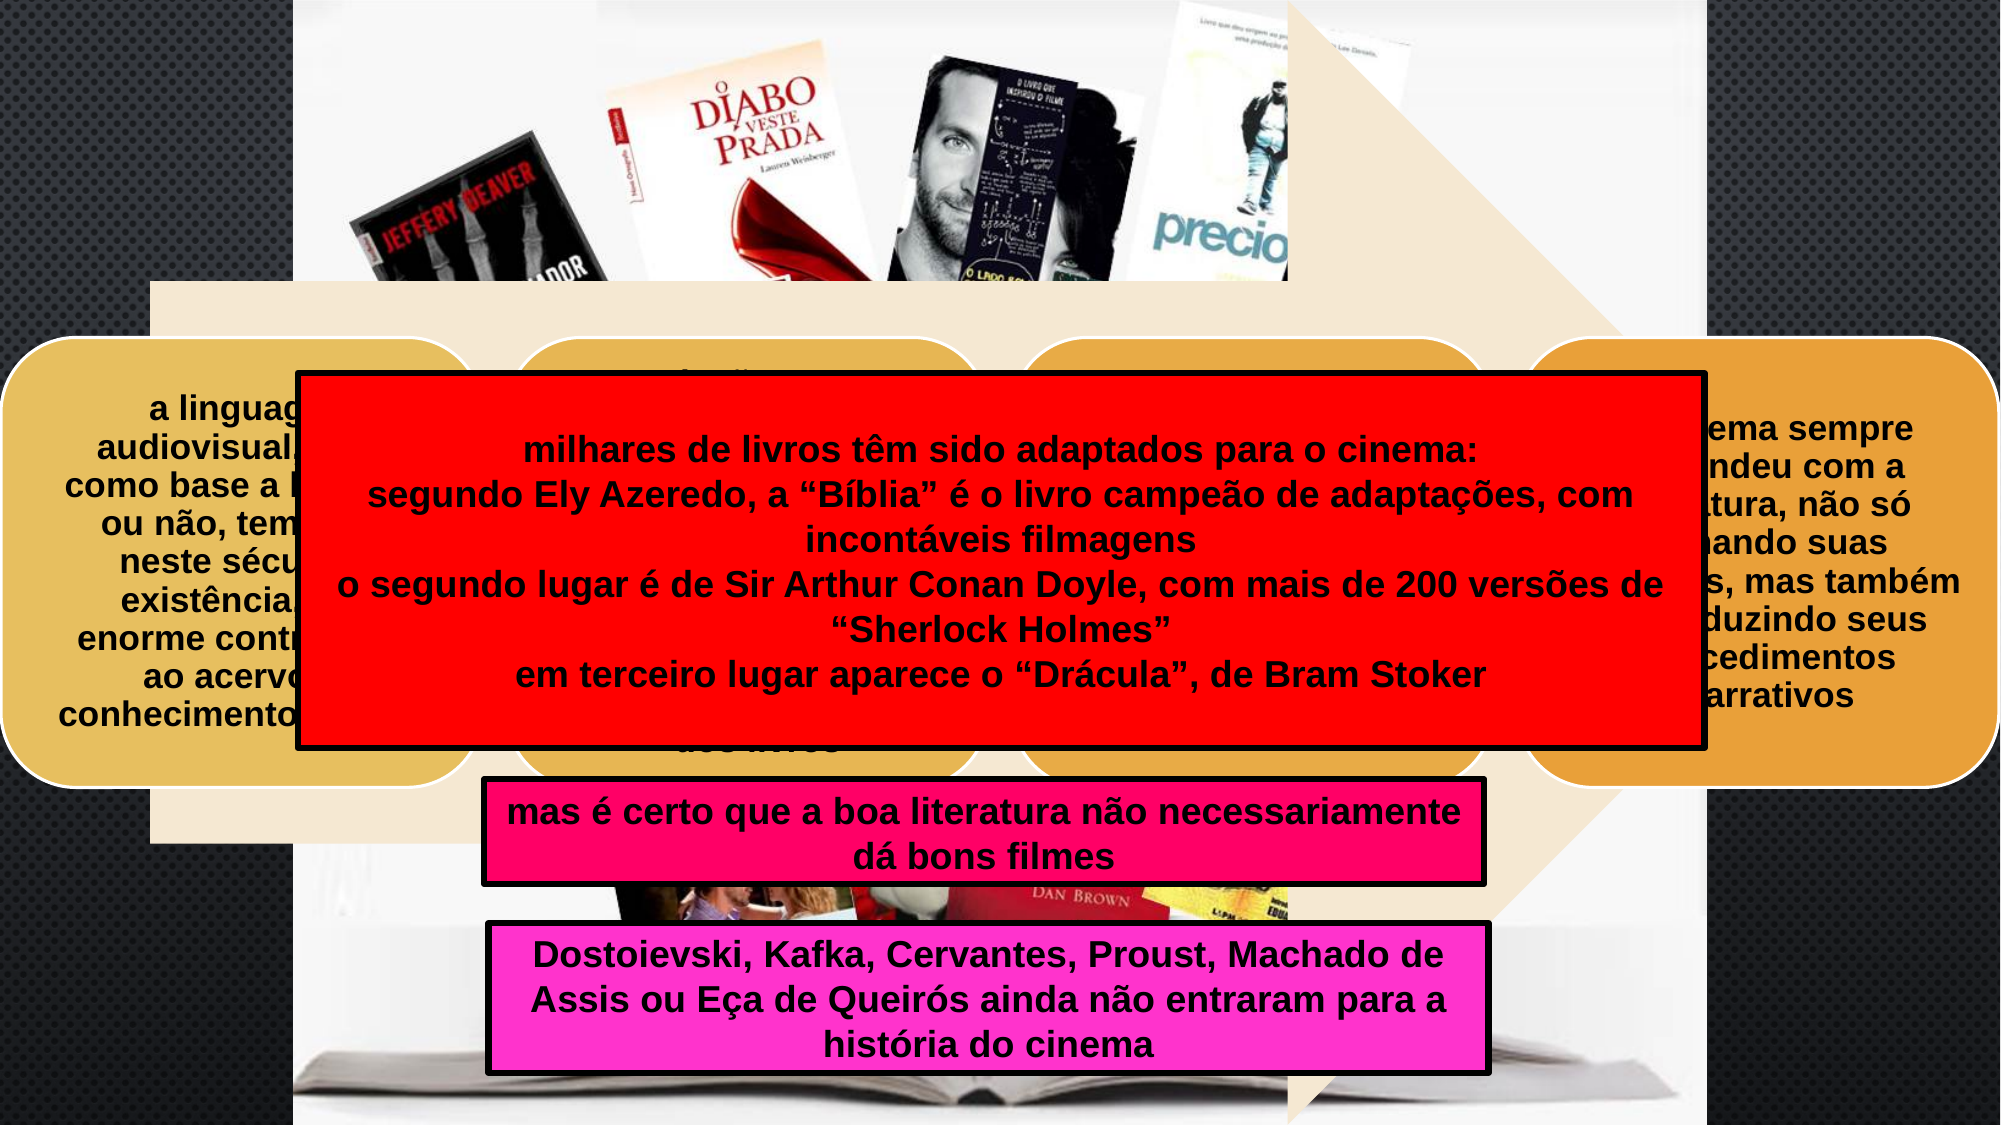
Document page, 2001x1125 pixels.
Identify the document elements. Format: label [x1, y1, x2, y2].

text_box [0, 0, 2000, 1125]
